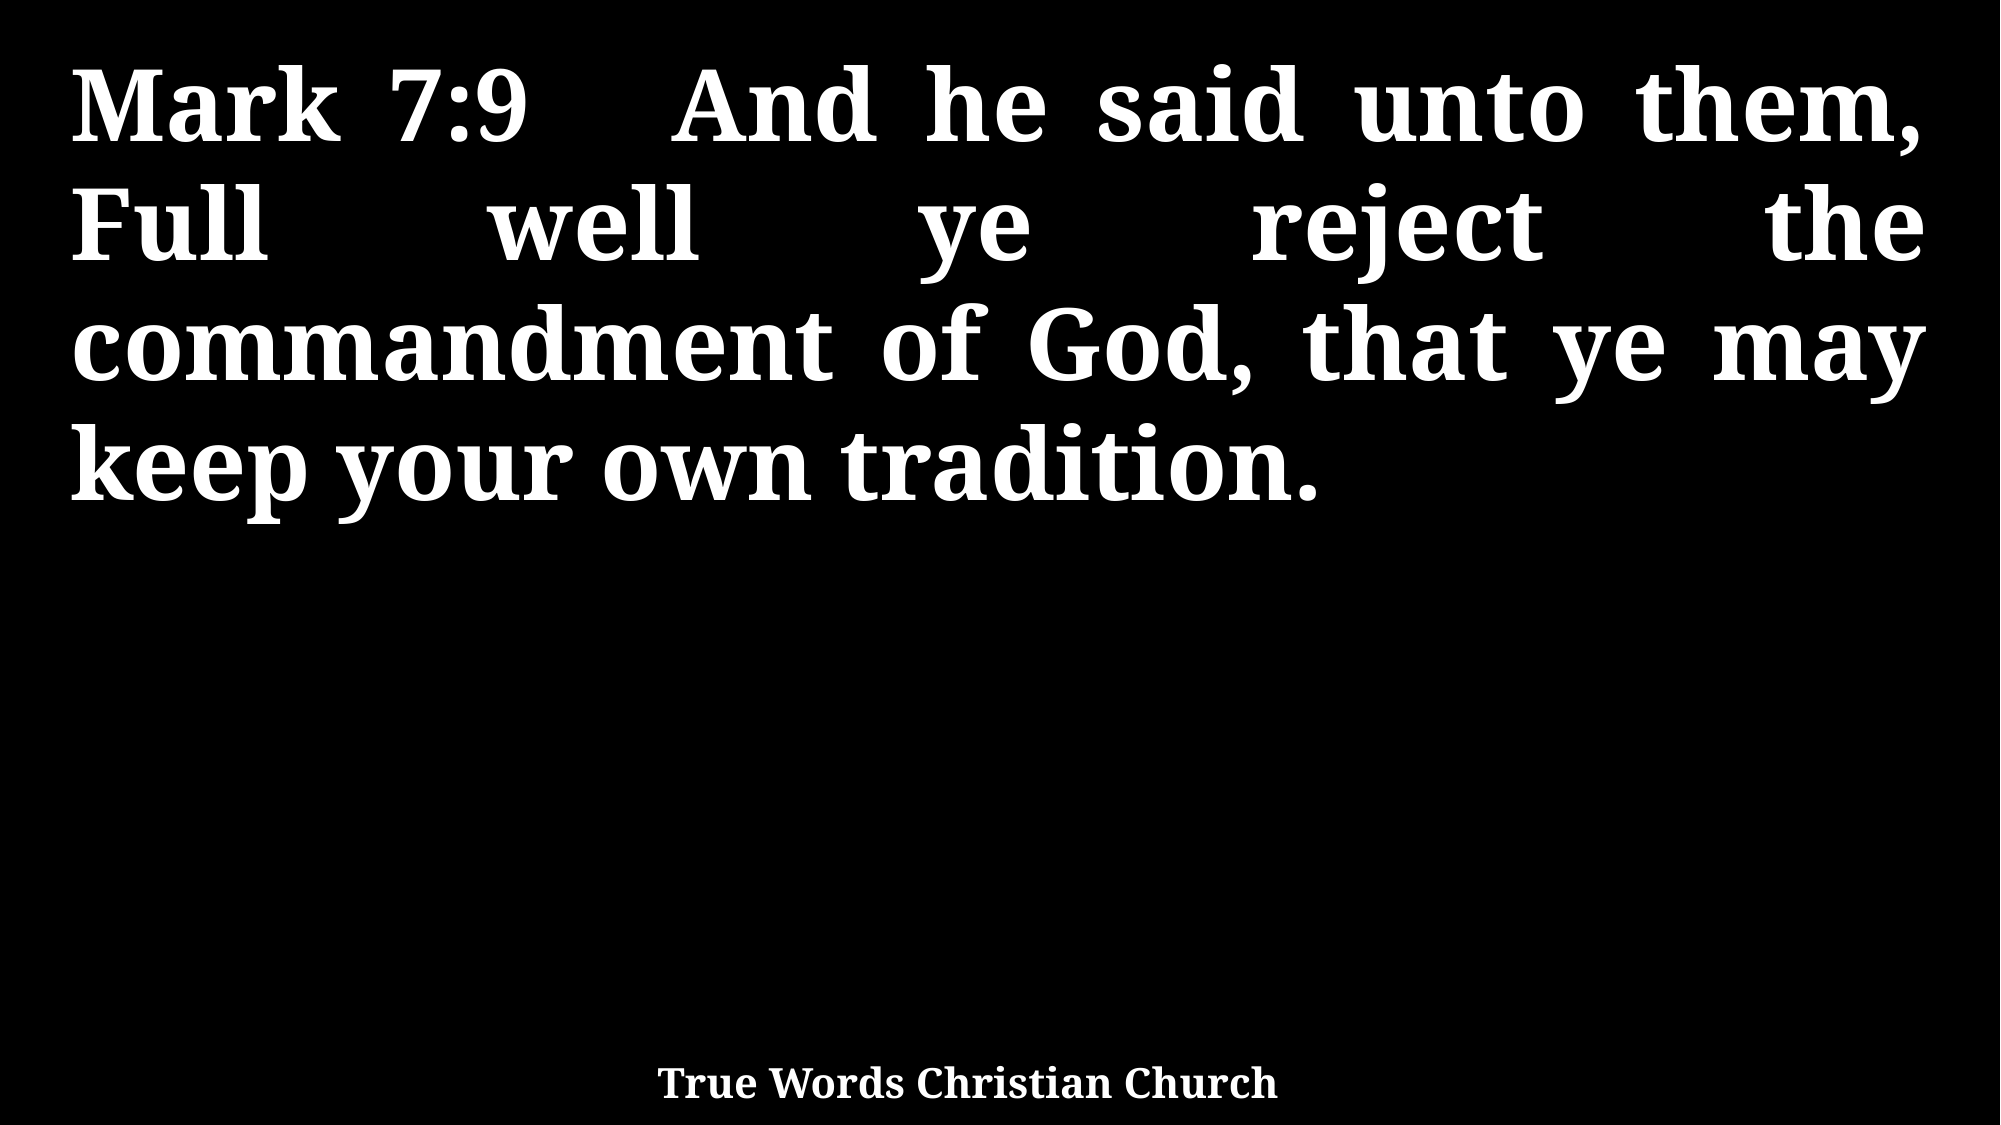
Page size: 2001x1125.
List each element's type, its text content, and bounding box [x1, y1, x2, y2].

text_box Mark 7:9 And he said unto them, Full well ye reject the commandment of God, that ye may keep your own tradition. [55, 33, 1944, 529]
text_box True Words Christian Church [642, 1049, 1294, 1114]
